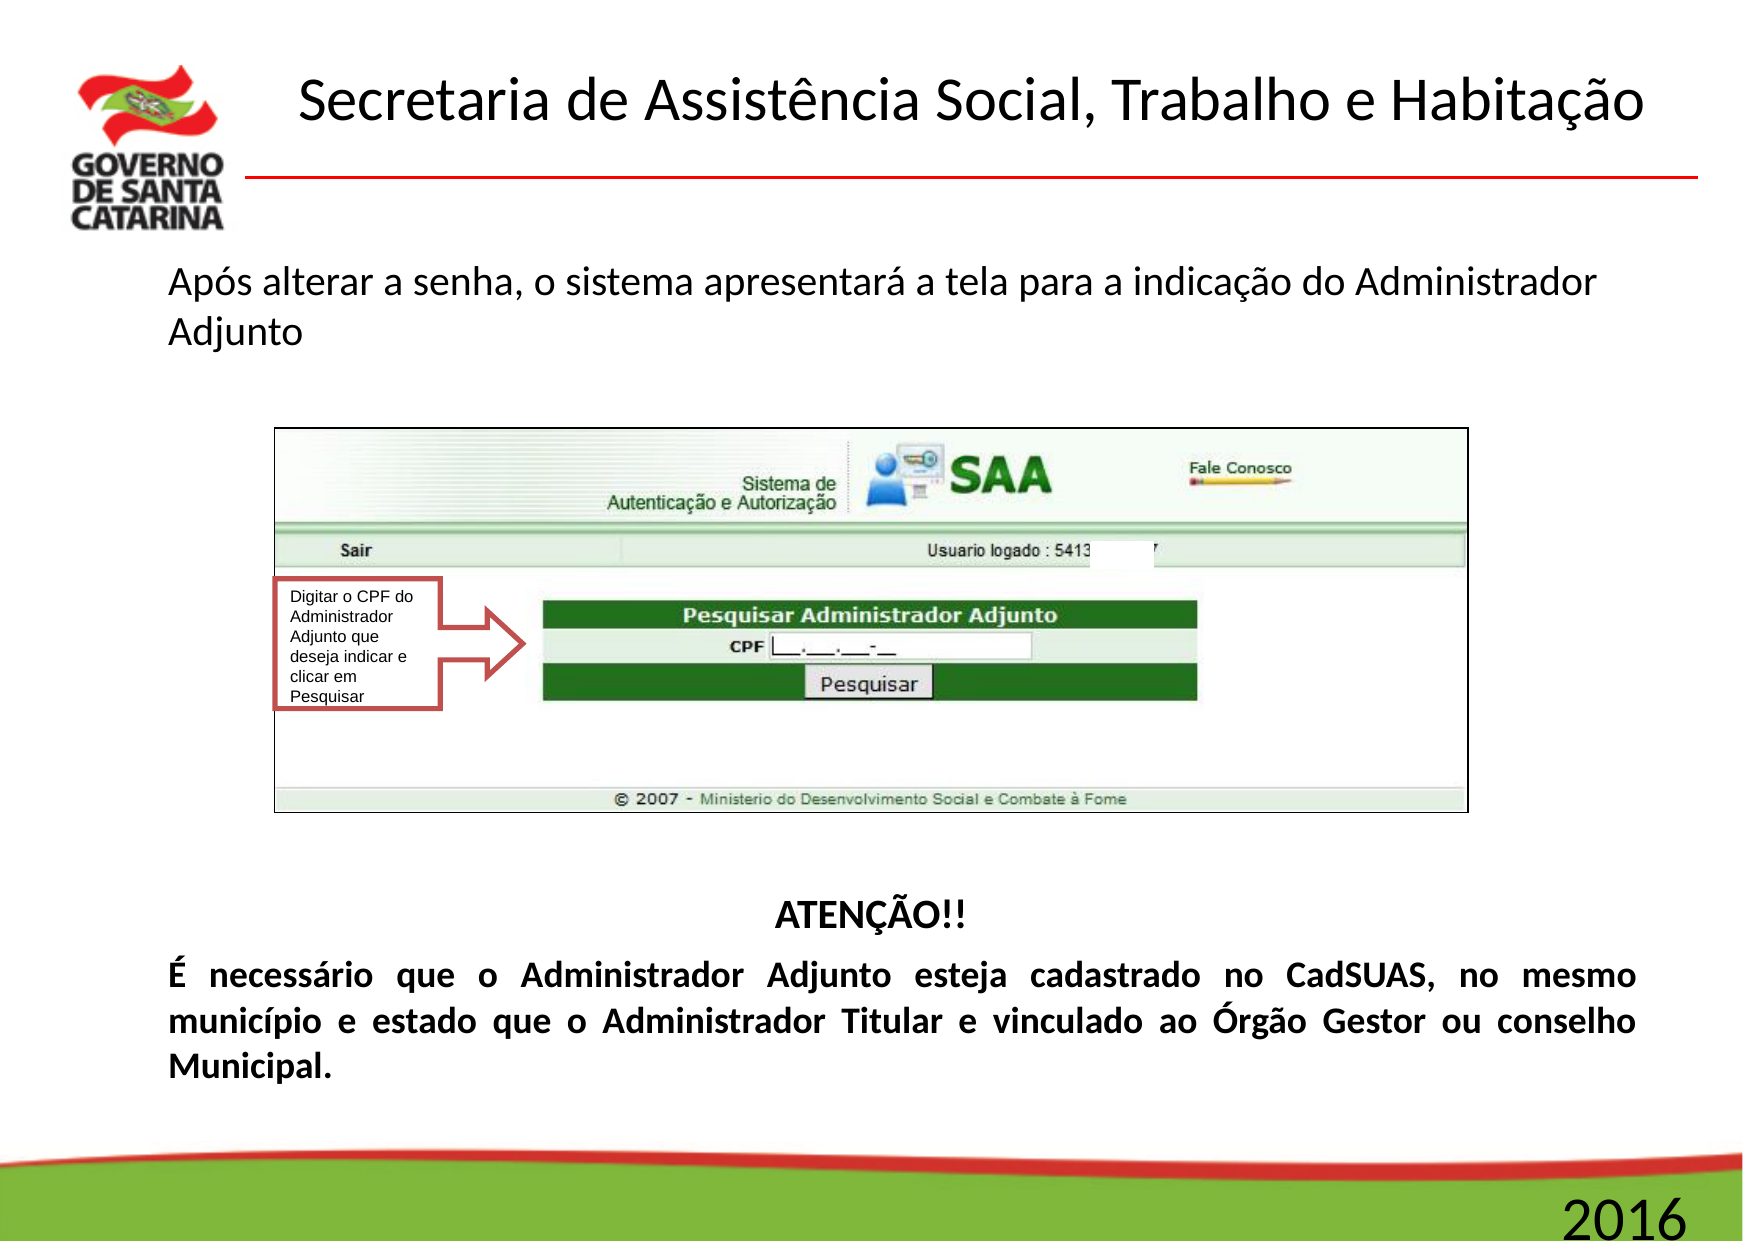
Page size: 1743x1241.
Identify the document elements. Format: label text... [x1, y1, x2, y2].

picture [274, 428, 1468, 812]
list Após alterar a senha, o sistema apresentará a tela para a indicação do Administrador Adjunto ATENÇÃO!! É necessário que o Administrador Adjunto esteja cadastrado no CadSUAS, no mesmo município e estado que o Administrador Titular e vinculado ao Órgão Gestor ou conselho Municipal. [87, 245, 1656, 1108]
picture [60, 65, 246, 233]
picture [0, 1141, 1743, 1241]
